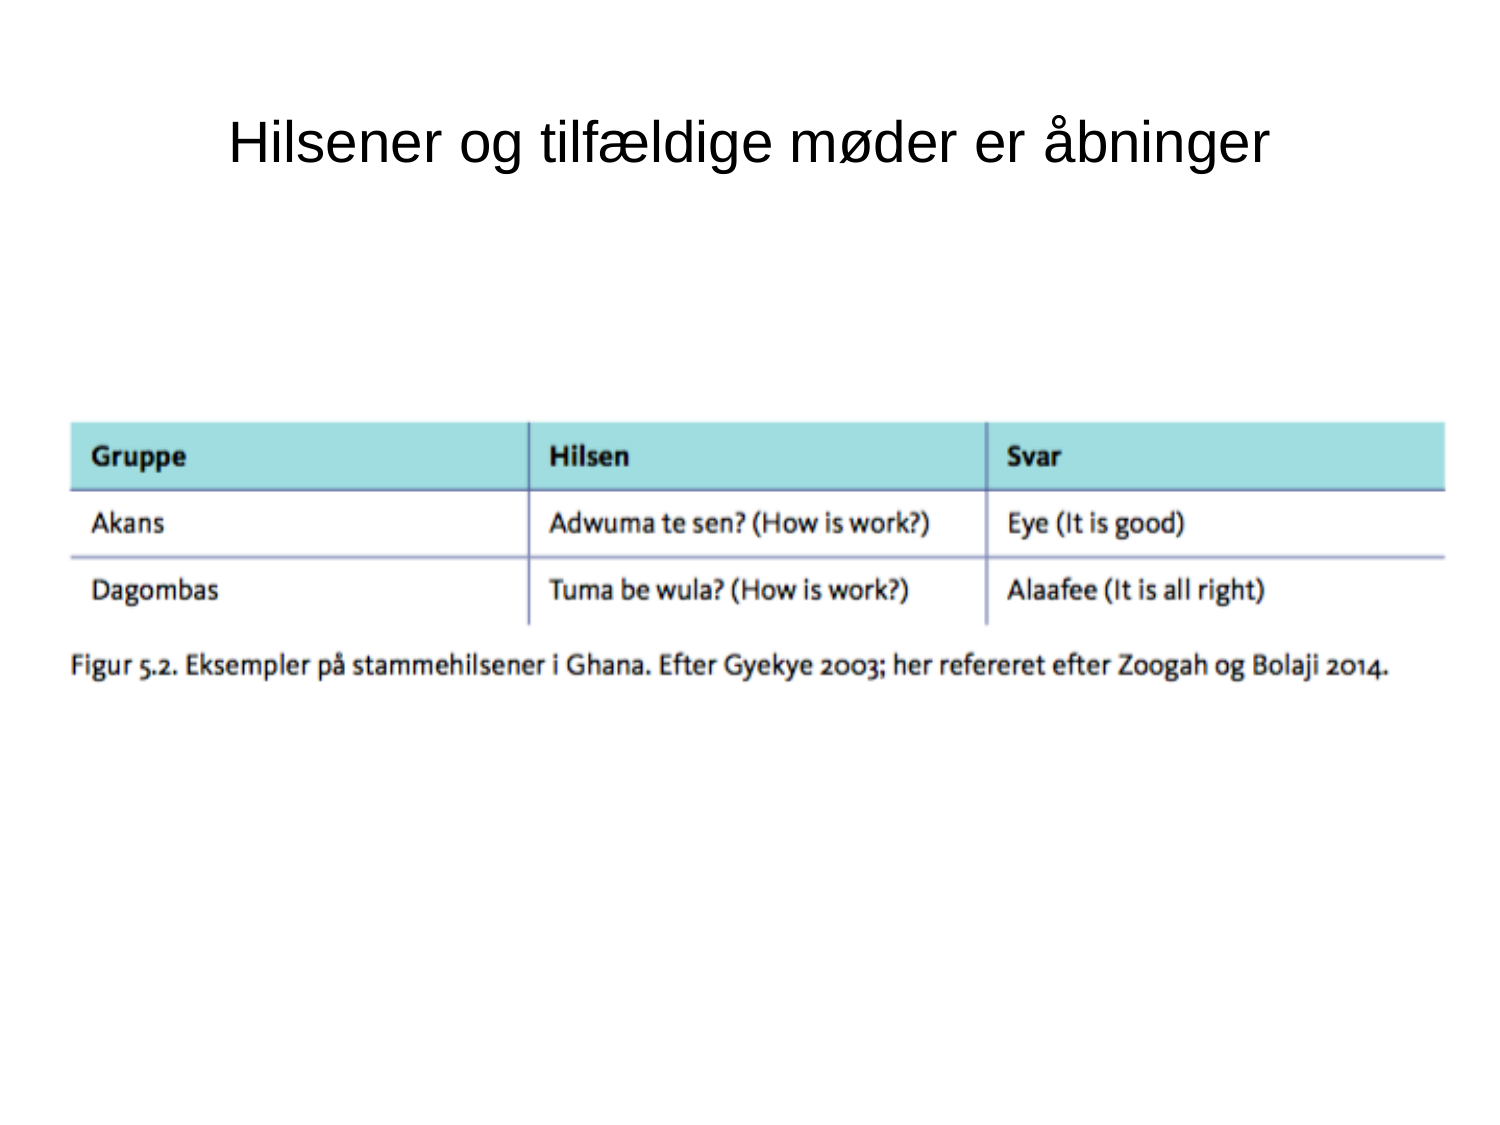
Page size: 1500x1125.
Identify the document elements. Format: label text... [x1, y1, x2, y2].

title Hilsener og tilfældige møder er åbninger [75, 45, 1425, 233]
picture [24, 395, 1474, 714]
